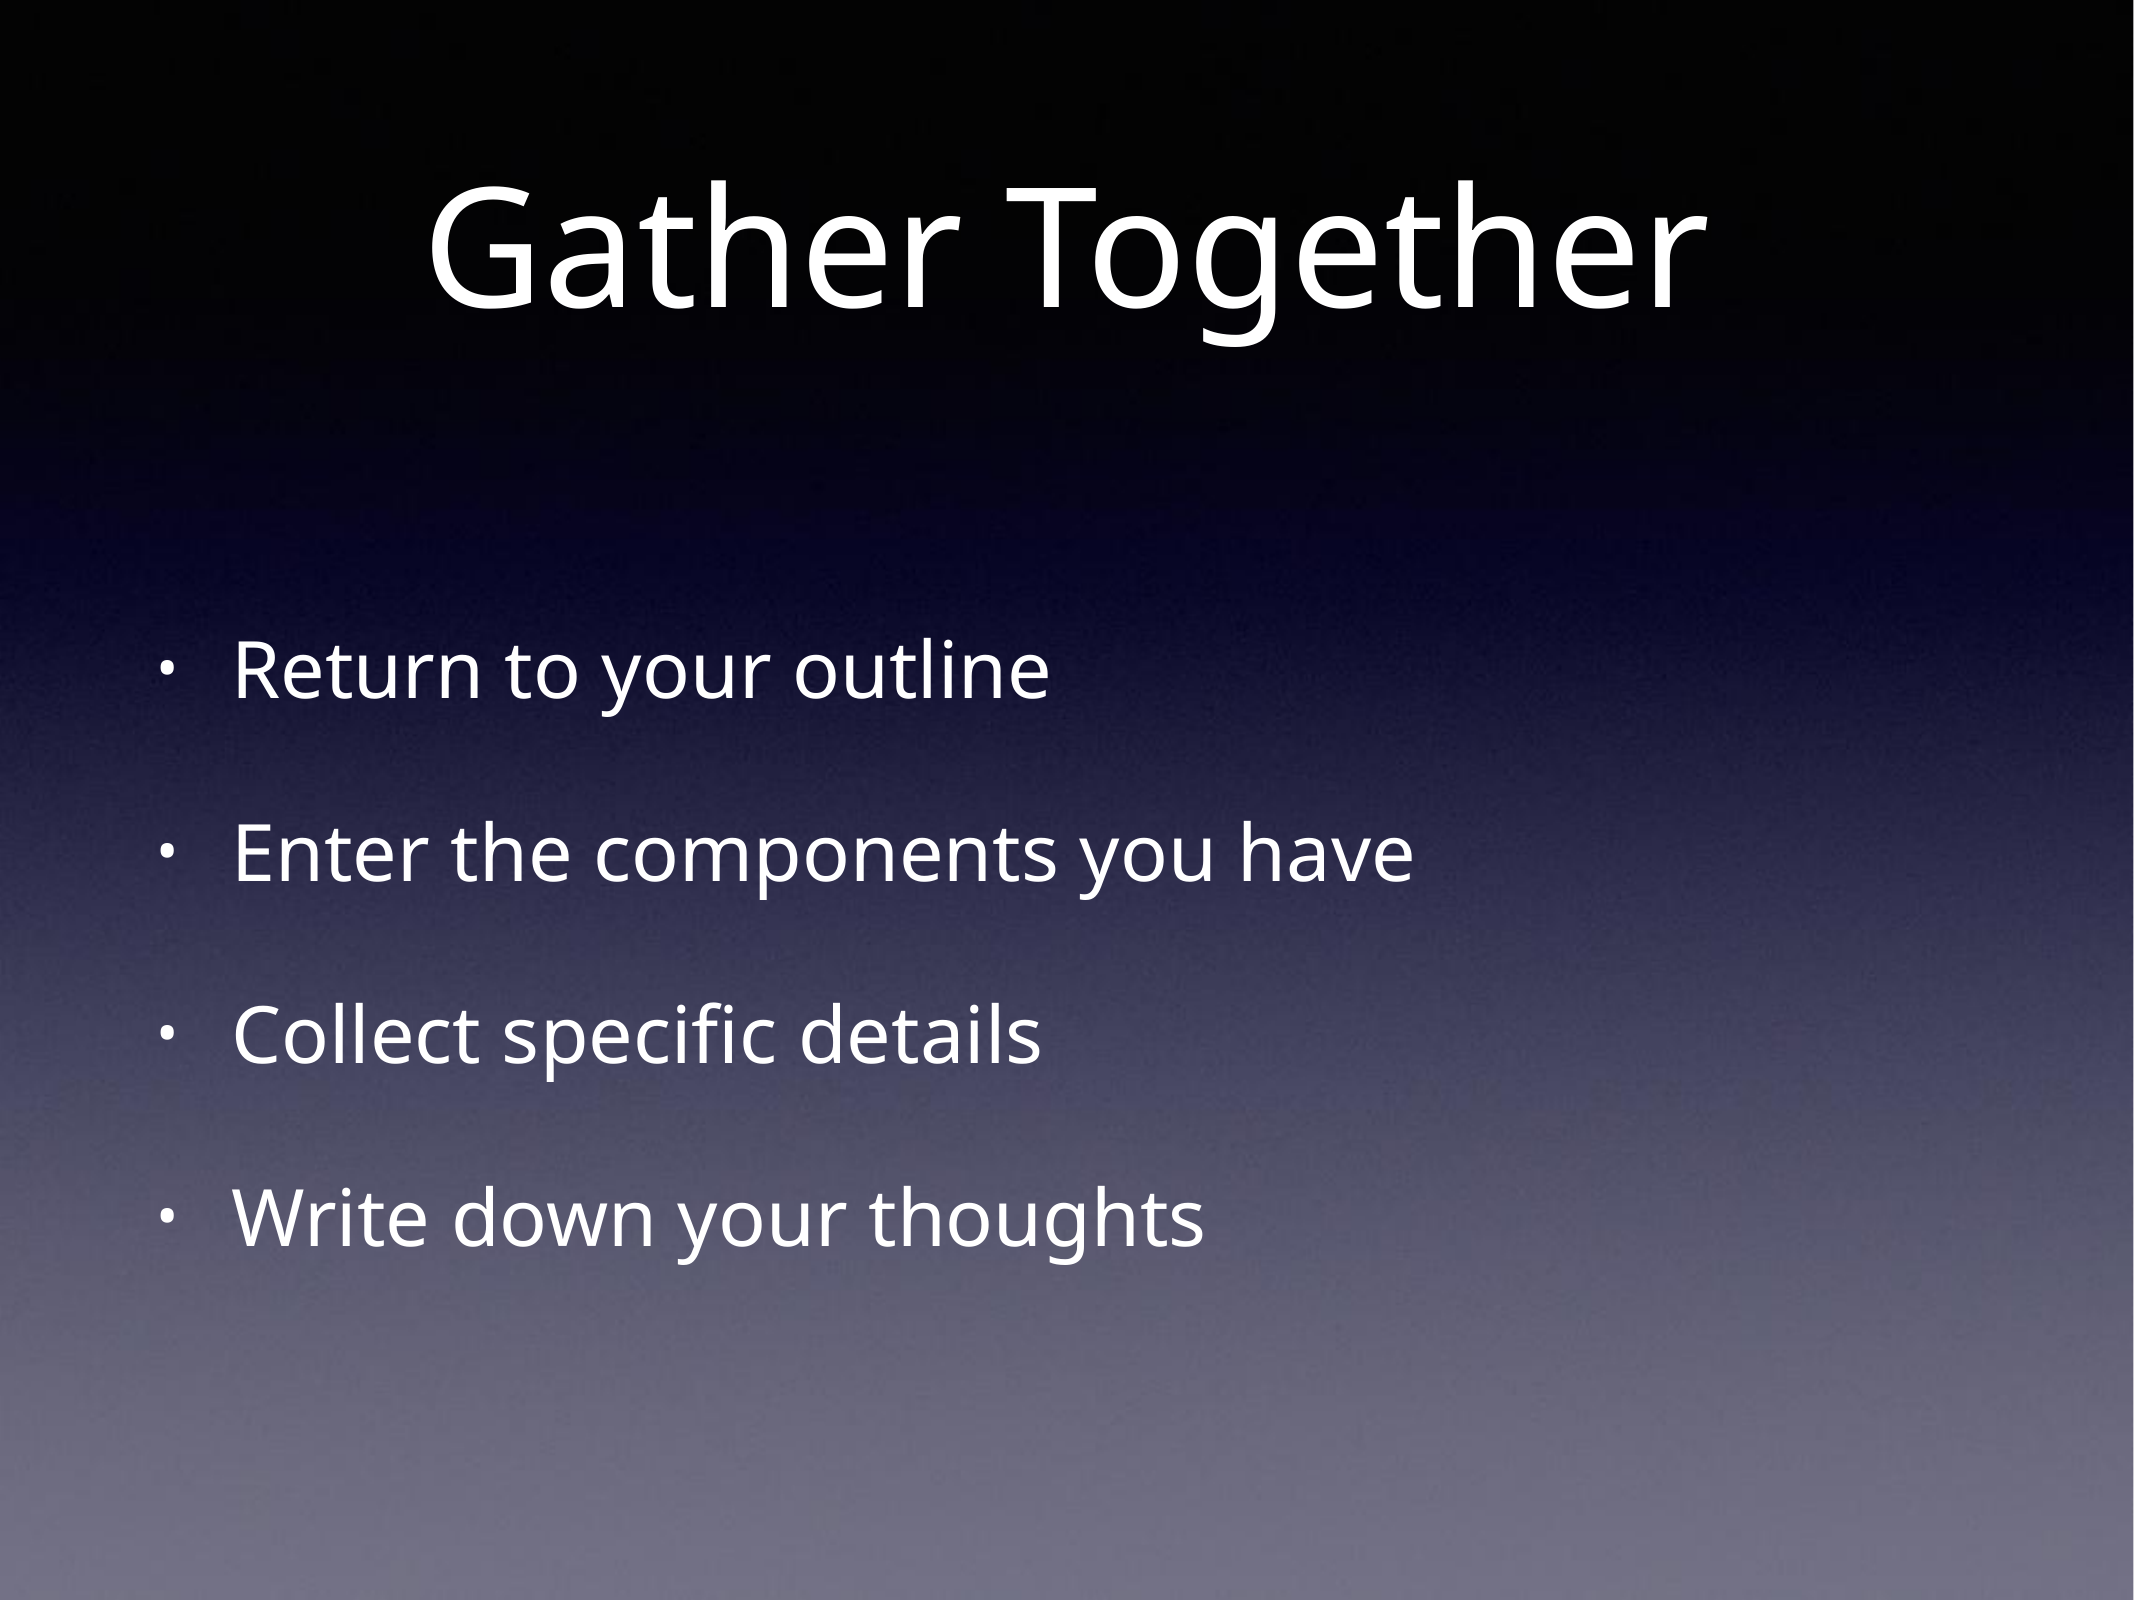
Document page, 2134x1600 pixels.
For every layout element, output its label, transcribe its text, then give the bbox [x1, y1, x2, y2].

list Return to your outline Enter the components you have Collect specific details Write down your thoughts [156, 425, 1978, 1457]
picture [0, 0, 2134, 1600]
title Gather Together [156, 66, 1978, 415]
